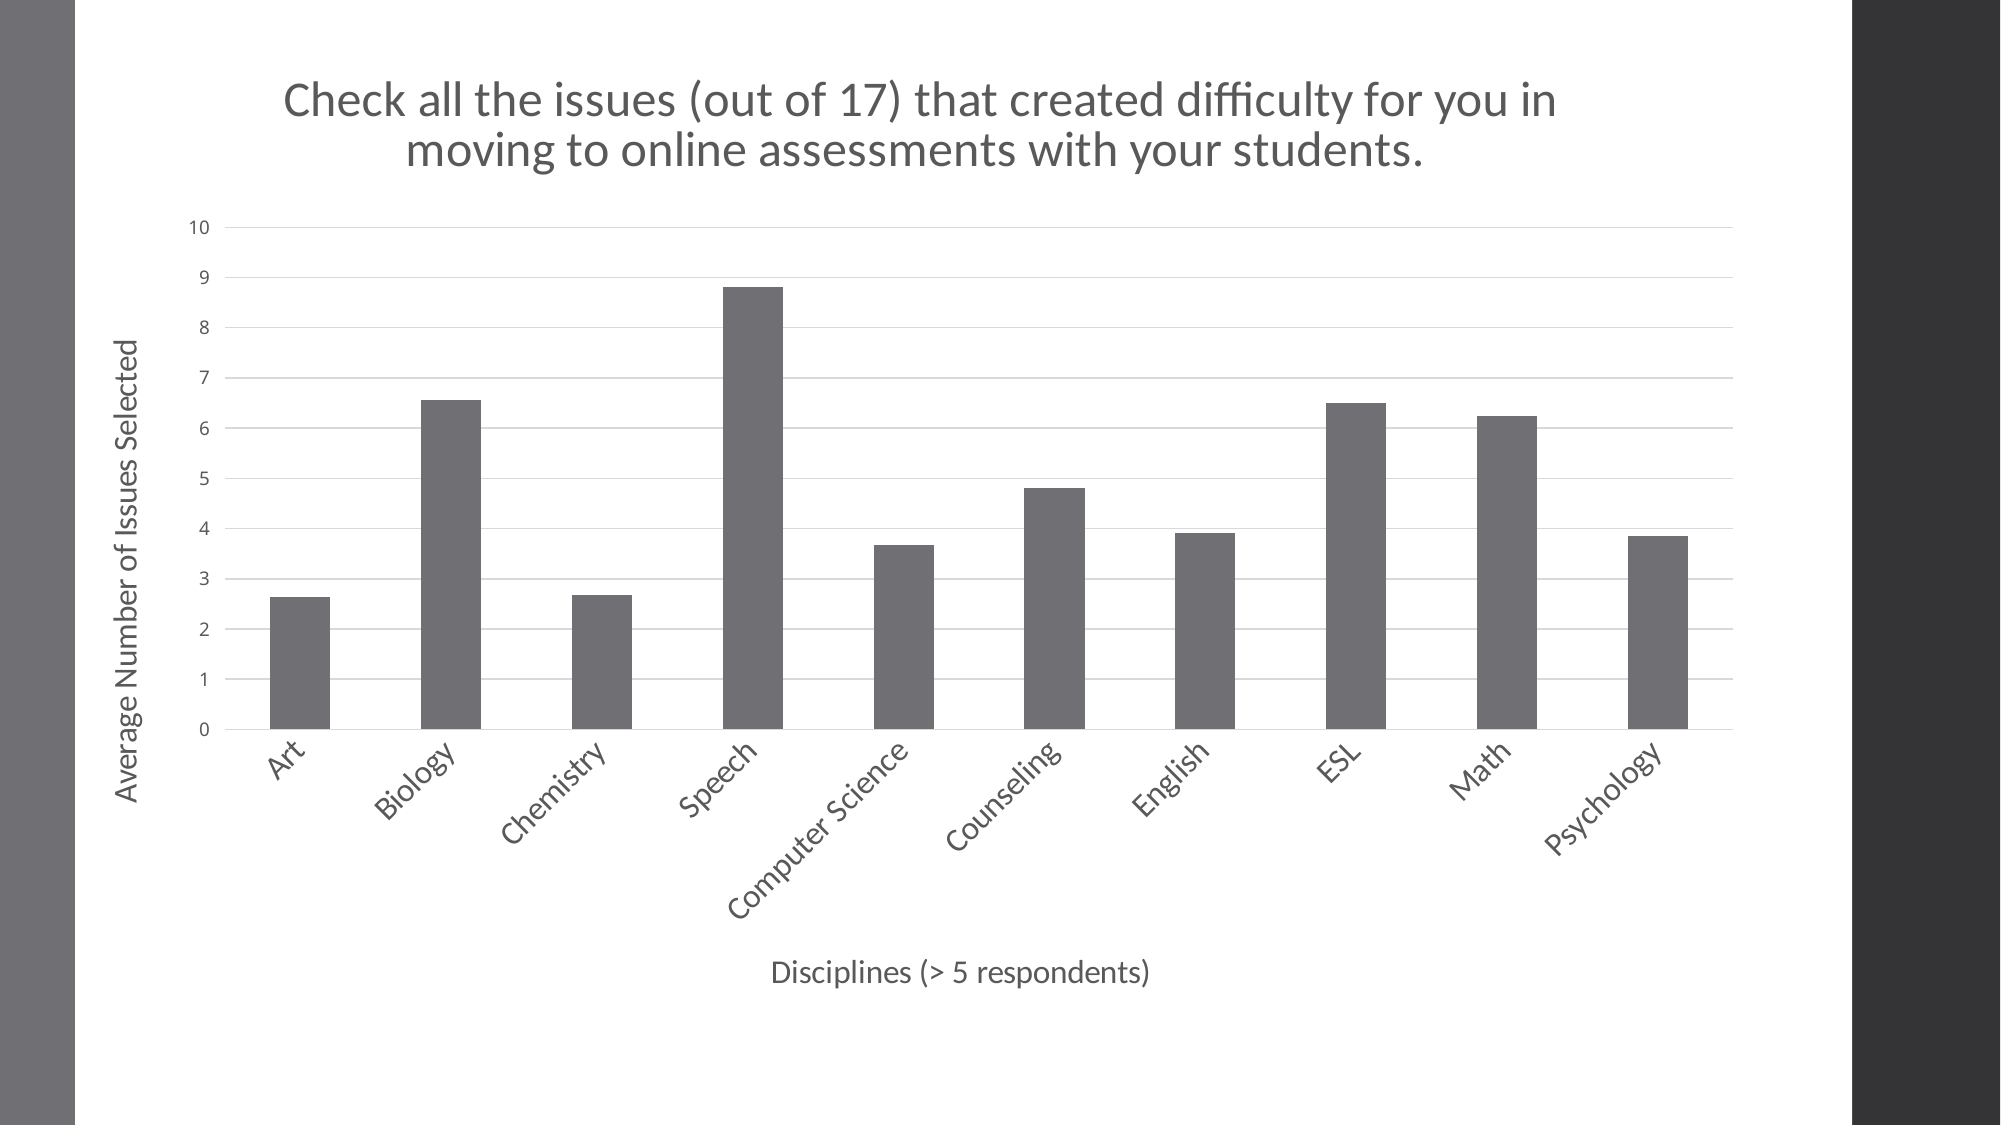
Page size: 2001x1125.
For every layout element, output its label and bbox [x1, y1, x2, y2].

text_box [0, 0, 76, 1125]
text_box [1851, 0, 2000, 1125]
chart [74, 36, 1768, 1027]
